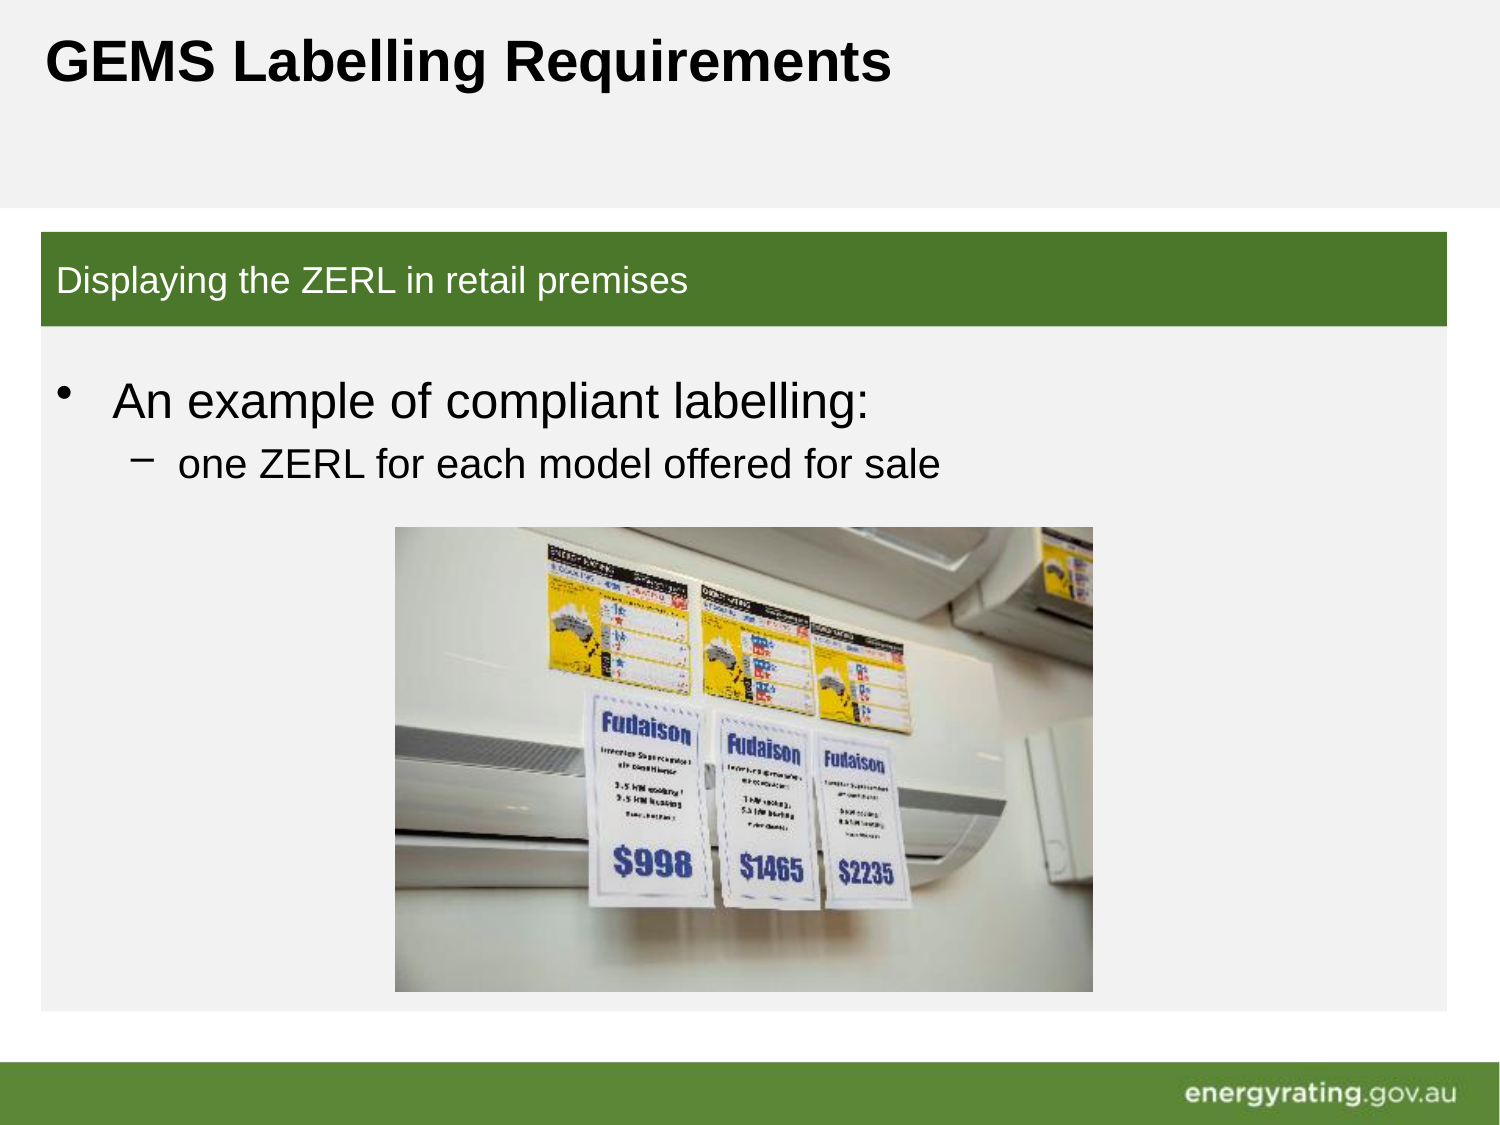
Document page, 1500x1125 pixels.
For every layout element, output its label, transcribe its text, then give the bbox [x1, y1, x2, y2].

title GEMS Labelling Requirements [0, 0, 1500, 209]
list An example of compliant labelling: one ZERL for each model offered for sale [41, 327, 1447, 1012]
list Displaying the ZERL in retail premises [41, 231, 1447, 327]
picture [0, 1062, 1500, 1125]
picture [395, 526, 1093, 992]
